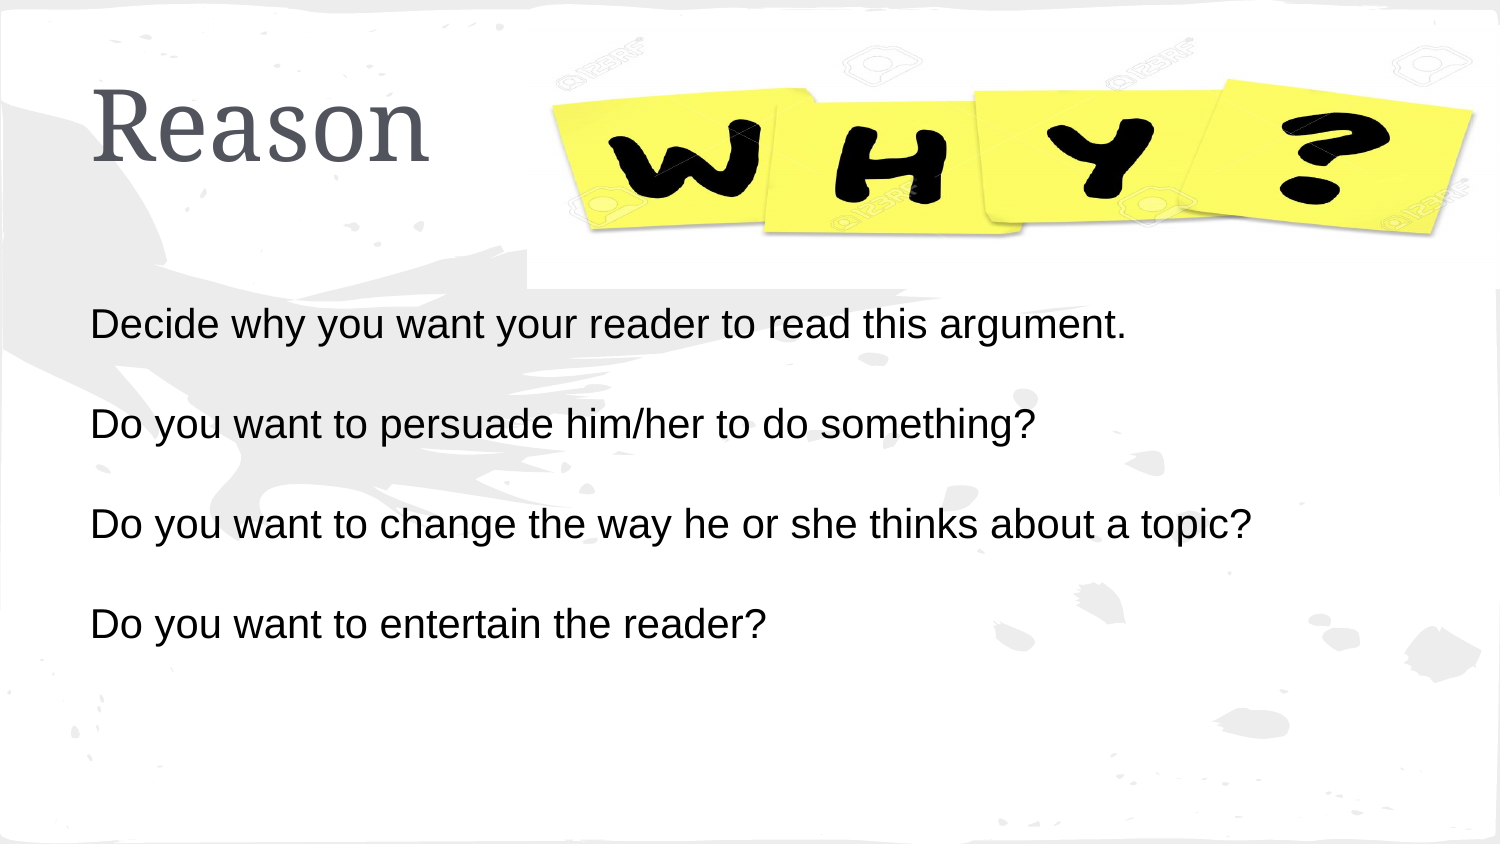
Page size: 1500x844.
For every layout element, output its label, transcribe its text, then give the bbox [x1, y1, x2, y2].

title Reason [75, 25, 524, 197]
picture [527, 25, 1500, 290]
text_box Decide why you want your reader to read this argument. Do you want to persuade him/her to do something? Do you want to change the way he or she thinks about a topic? Do you want to entertain the reader? [74, 289, 1425, 654]
